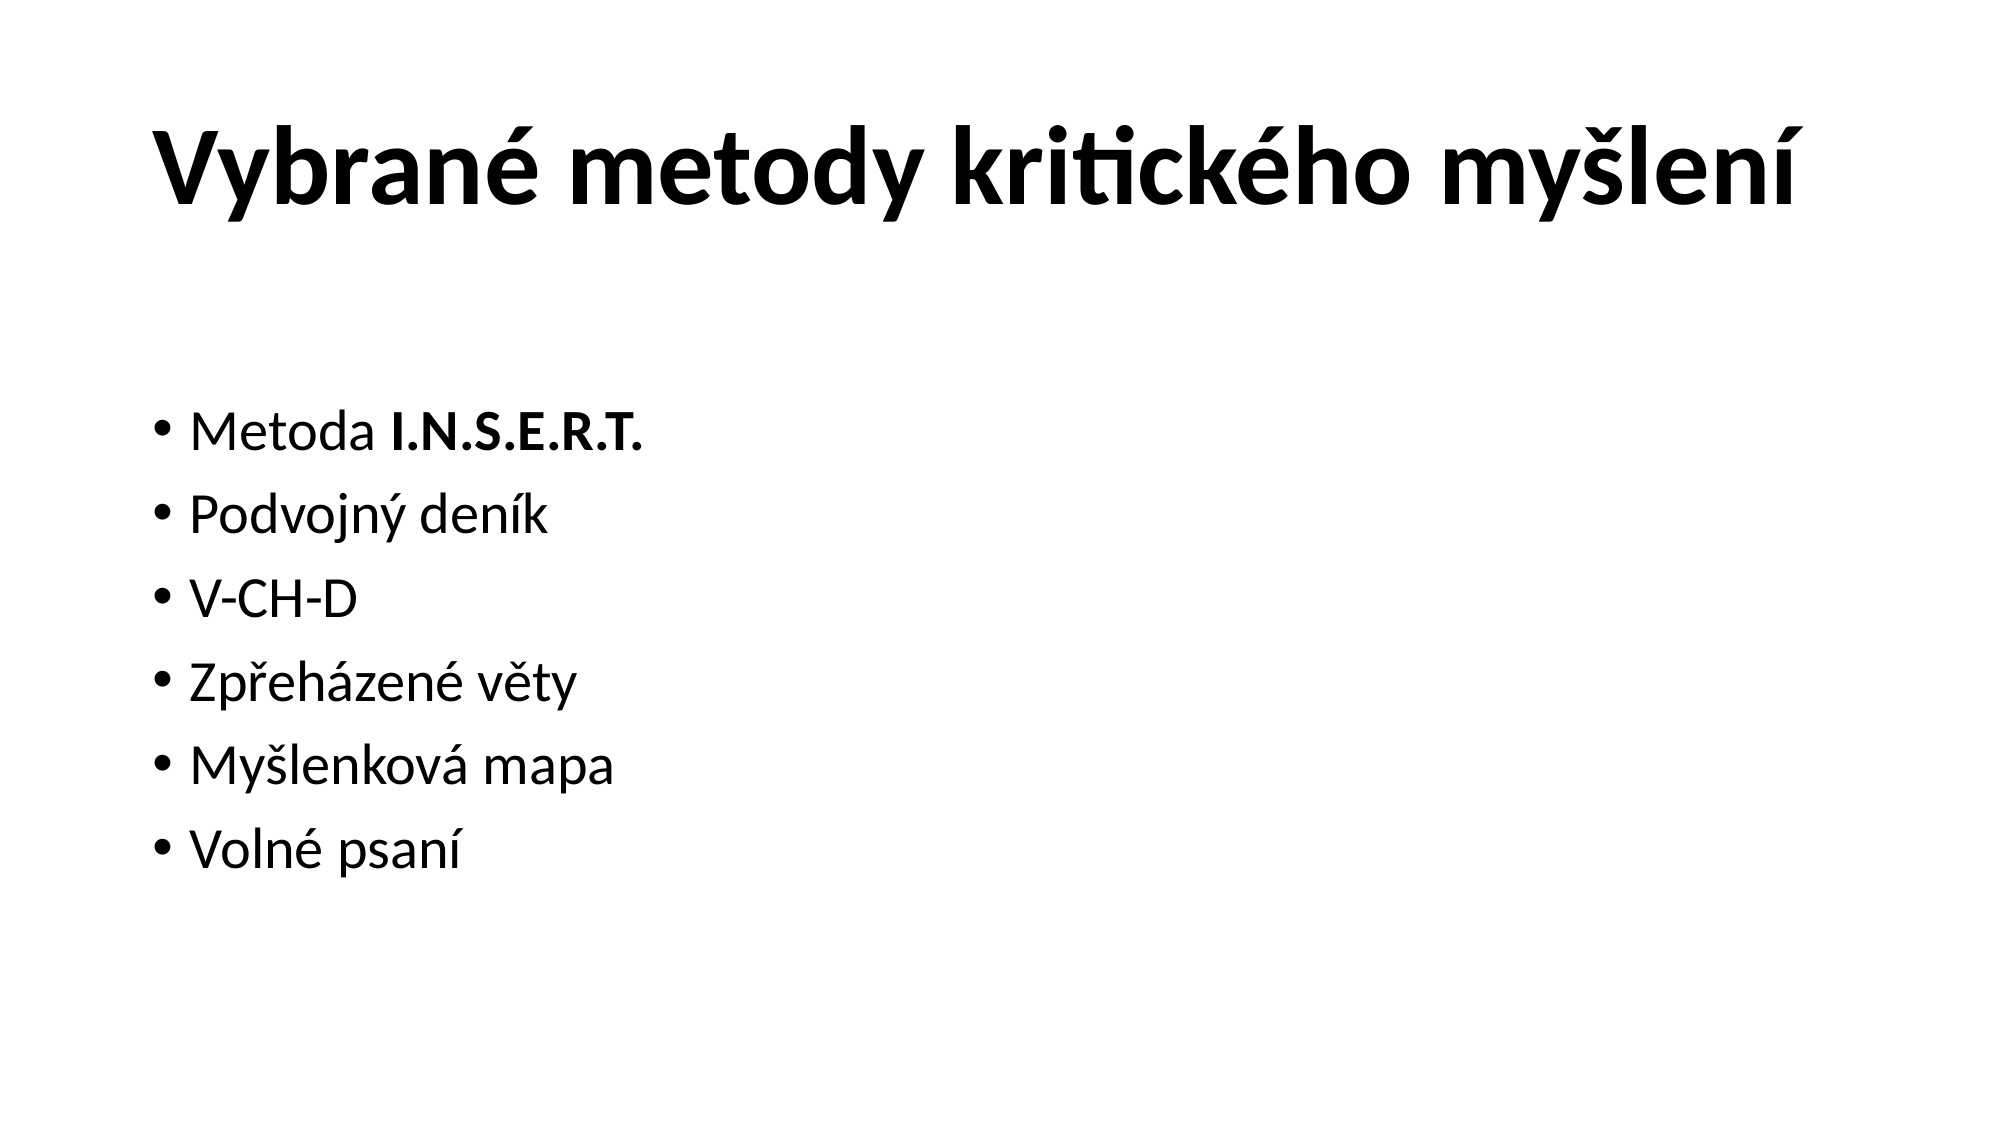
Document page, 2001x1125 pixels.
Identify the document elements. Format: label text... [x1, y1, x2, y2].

list Metoda I.N.S.E.R.T. Podvojný deník V-CH-D Zpřeházené věty Myšlenková mapa Volné psaní [137, 316, 1863, 1014]
title Vybrané metody kritického myšlení [137, 59, 1863, 278]
